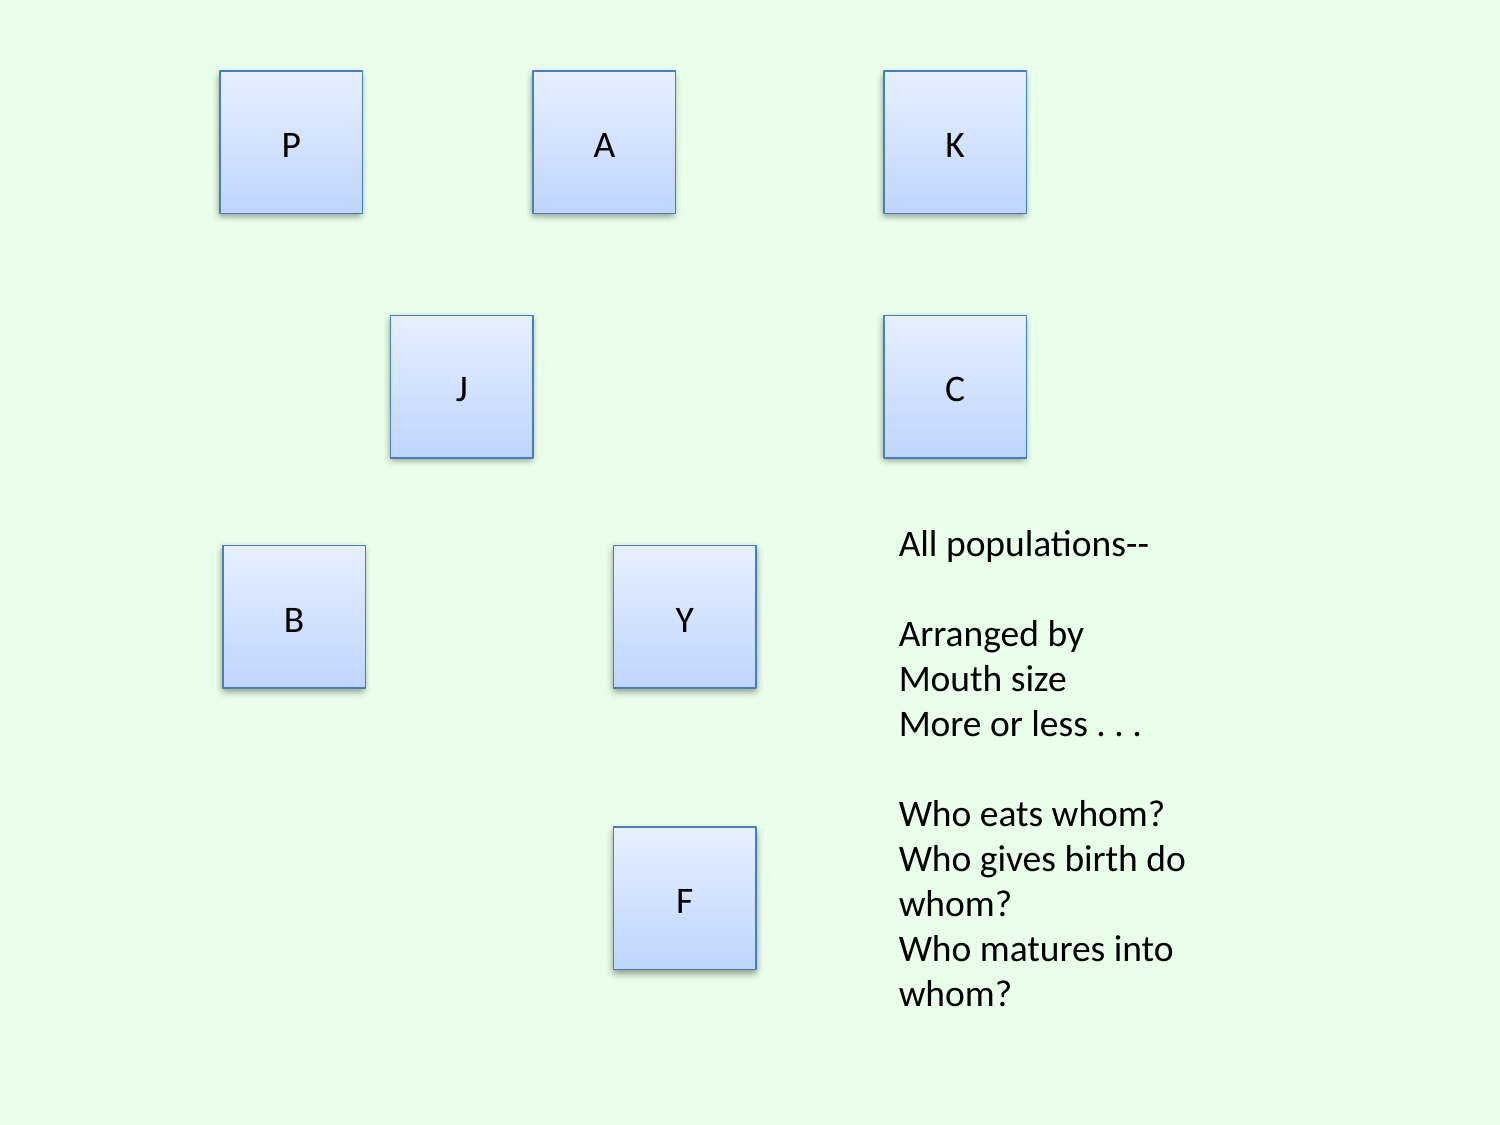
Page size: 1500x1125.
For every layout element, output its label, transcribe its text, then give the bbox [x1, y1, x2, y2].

text_box All populations-- Arranged by Mouth size More or less . . . Who eats whom? Who gives birth do whom? Who matures into whom? [883, 511, 1286, 1022]
text_box K [883, 70, 1027, 214]
text_box F [613, 826, 757, 970]
text_box P [219, 70, 363, 214]
text_box A [532, 70, 676, 214]
text_box J [390, 315, 534, 459]
text_box Y [613, 545, 757, 689]
text_box C [883, 315, 1027, 459]
text_box B [222, 545, 366, 689]
